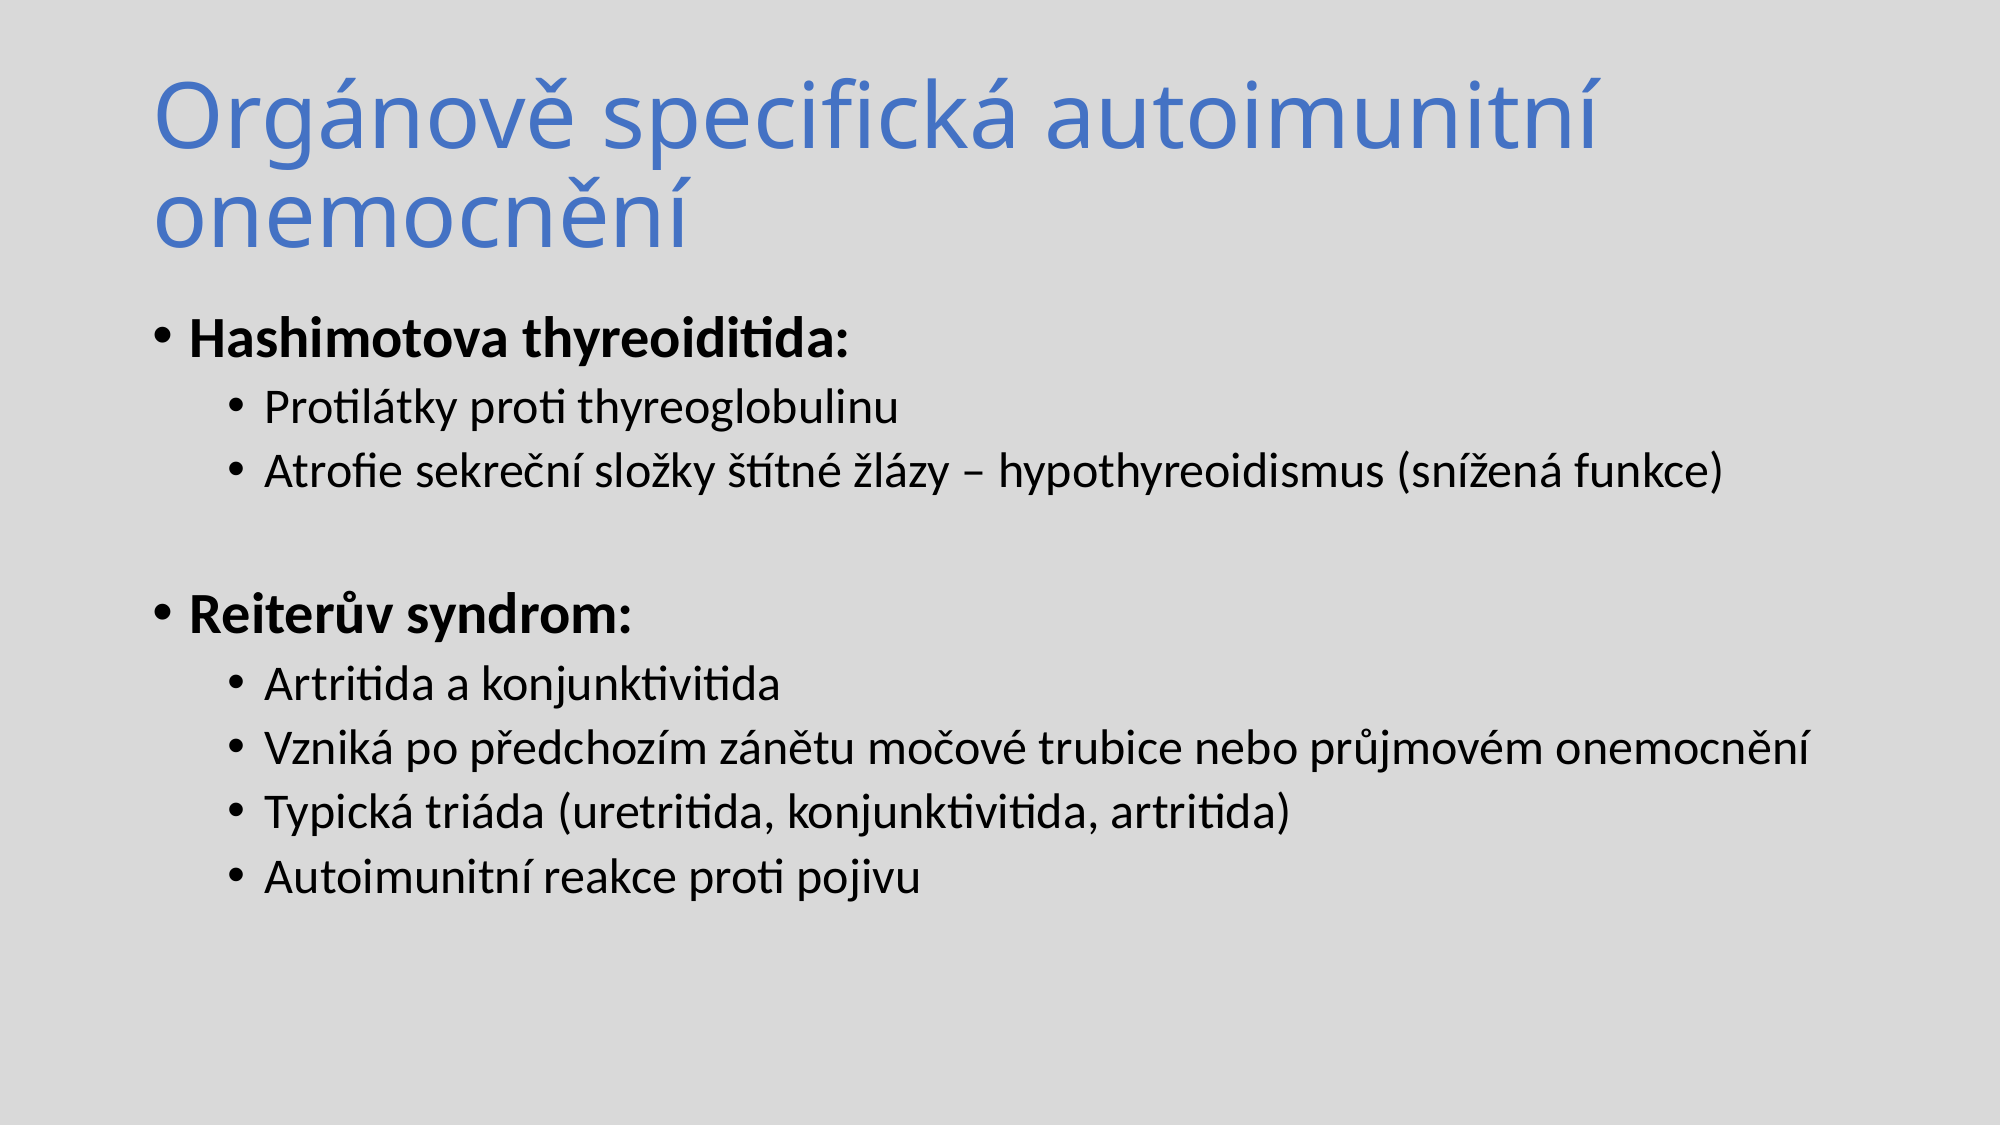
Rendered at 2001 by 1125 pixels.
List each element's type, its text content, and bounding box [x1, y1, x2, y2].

title Orgánově specifická autoimunitní onemocnění [137, 59, 1863, 278]
list Hashimotova thyreoiditida: Protilátky proti thyreoglobulinu Atrofie sekreční složky štítné žlázy – hypothyreoidismus (snížená funkce) Reiterův syndrom: Artritida a konjunktivitida Vzniká po předchozím zánětu močové trubice nebo průjmovém onemocnění Typická triáda (uretritida, konjunktivitida, artritida) Autoimunitní reakce proti pojivu [137, 299, 1863, 1014]
